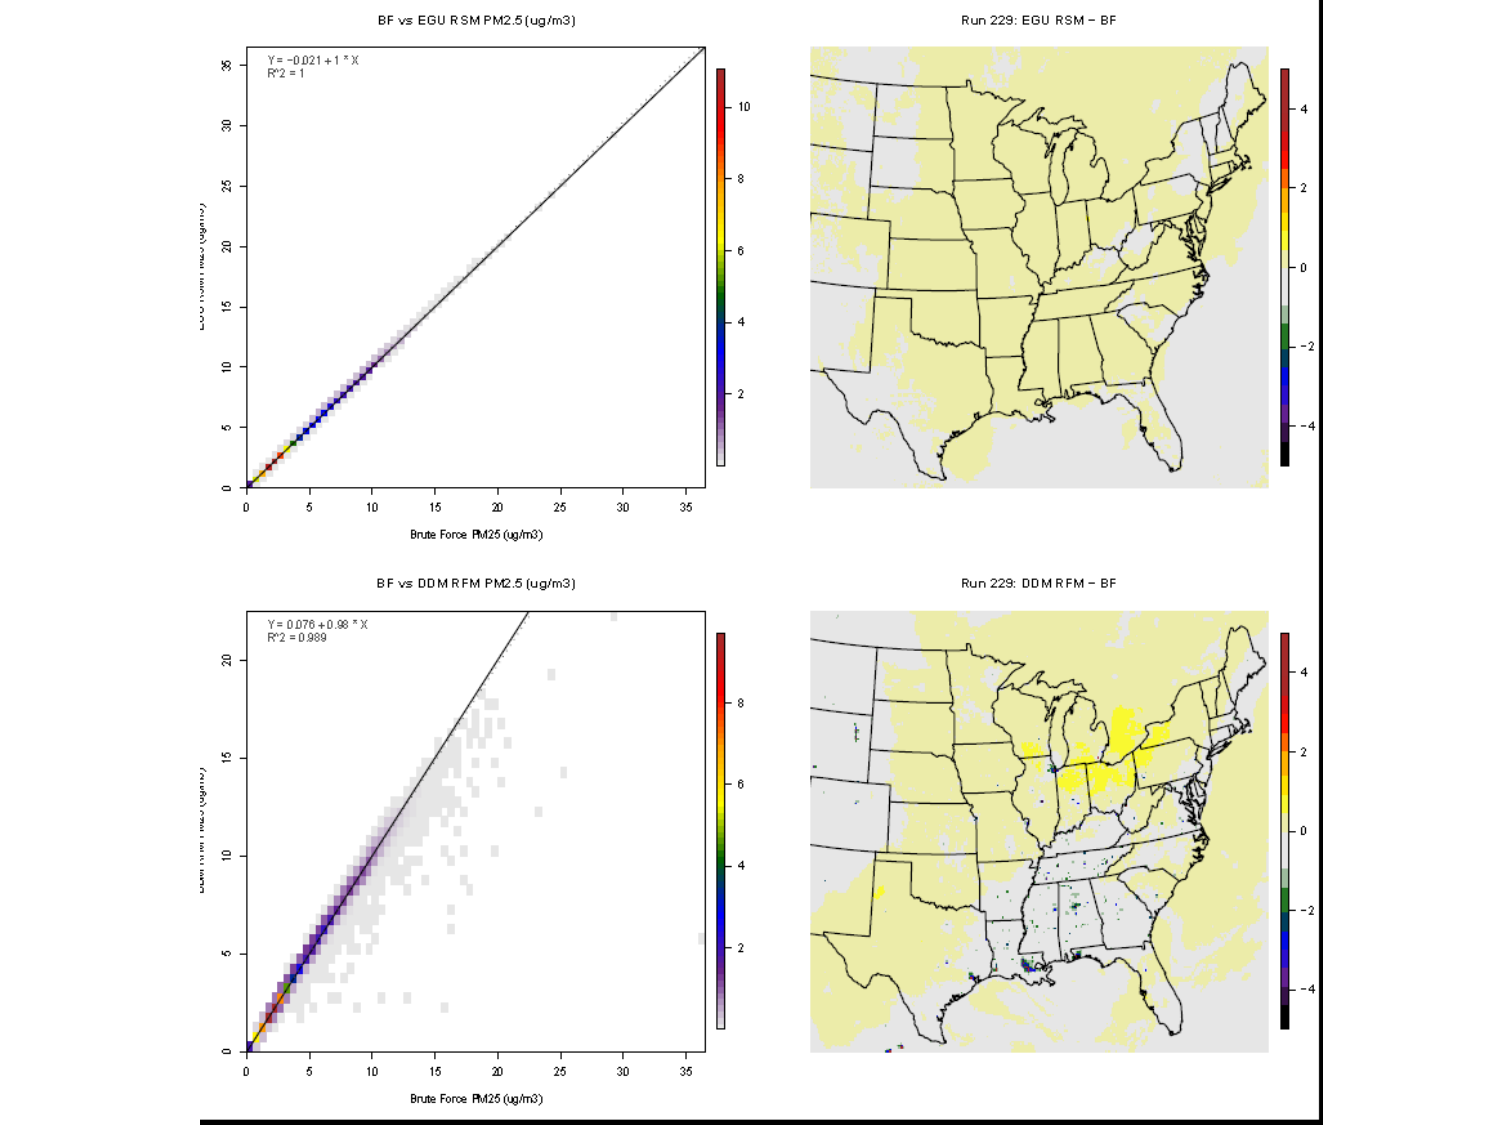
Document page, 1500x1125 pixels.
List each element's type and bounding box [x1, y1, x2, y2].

picture [199, 0, 1323, 1125]
